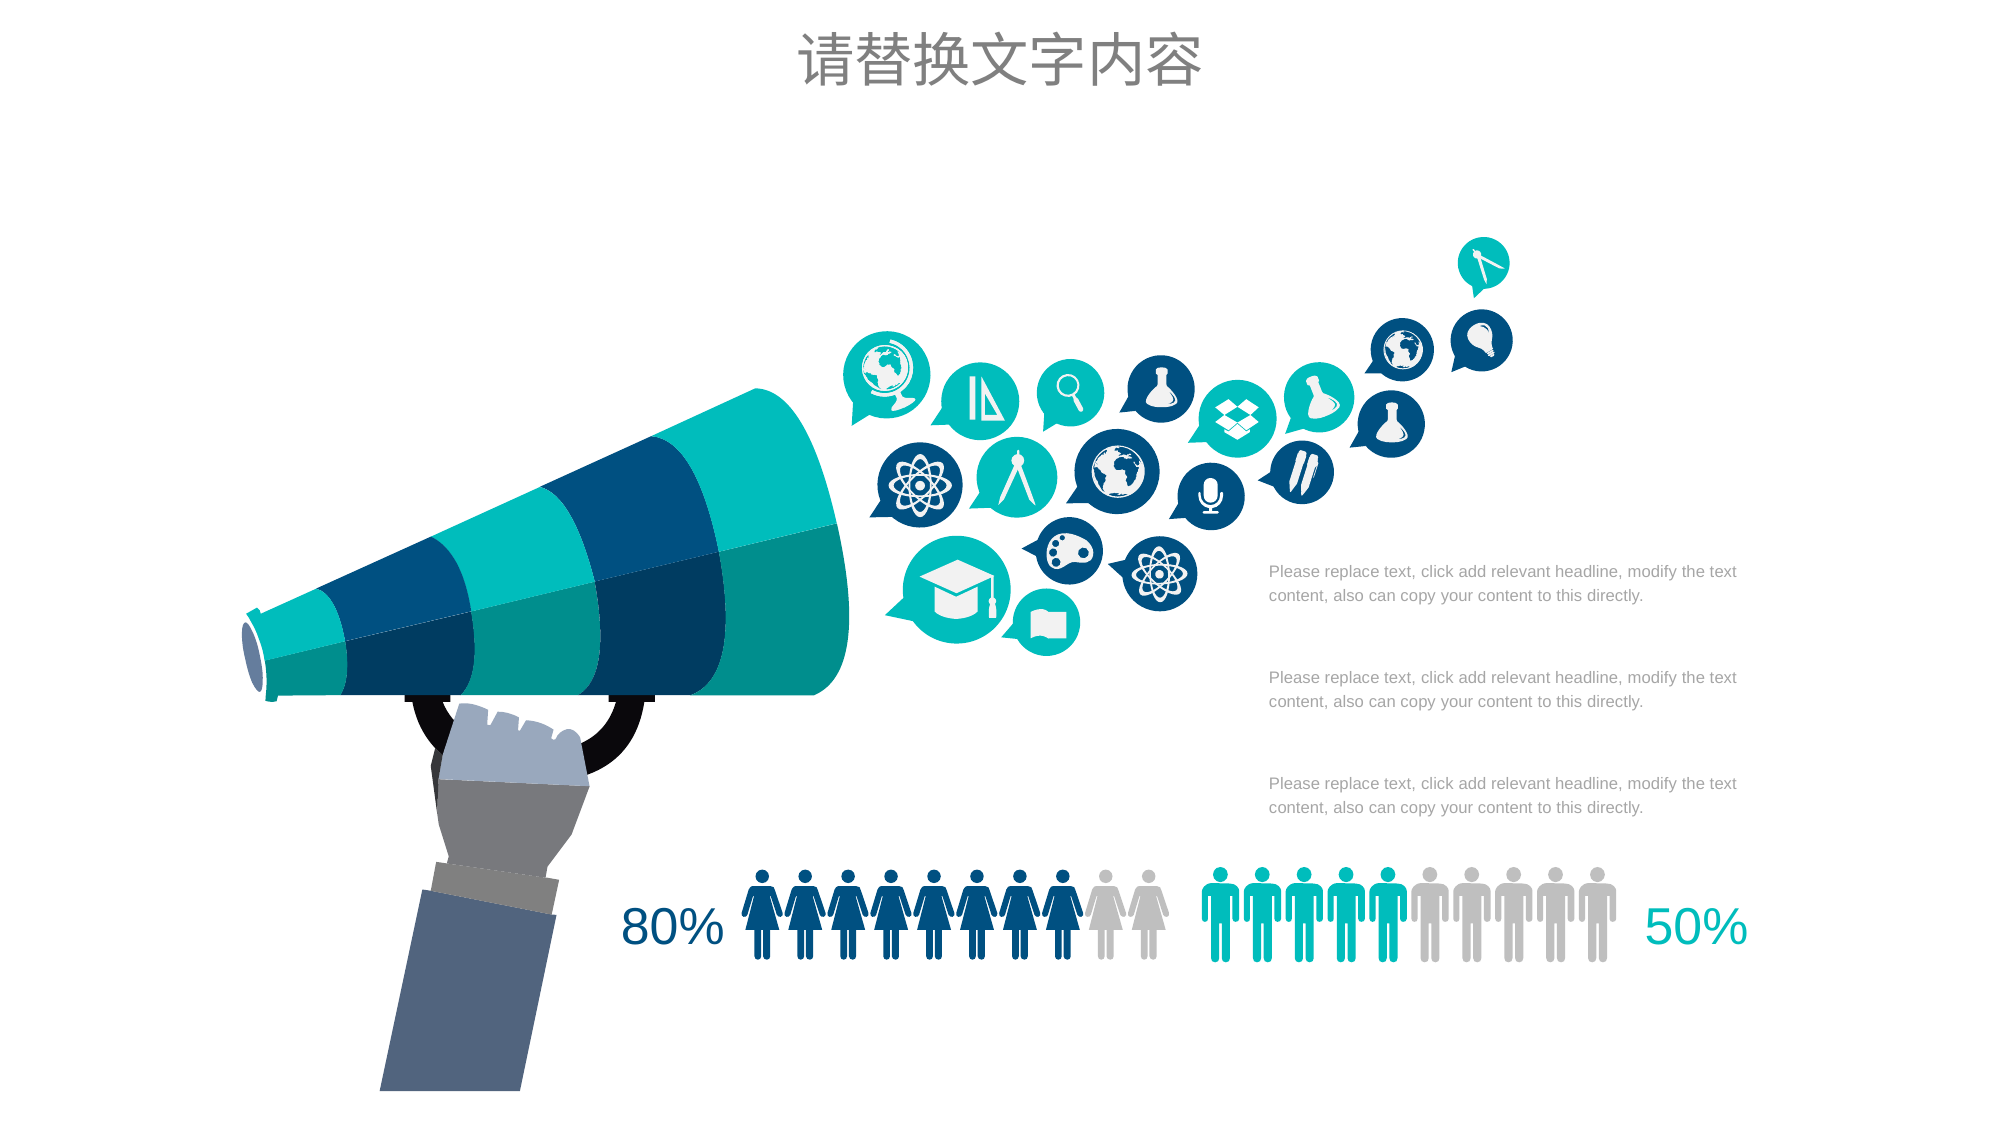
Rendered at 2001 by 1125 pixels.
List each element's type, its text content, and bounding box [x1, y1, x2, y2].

text_box 50% [1644, 880, 1749, 956]
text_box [241, 388, 859, 1092]
text_box Please replace text, click add relevant headline, modify the text content, also can copy your content to this directly. [1514, 556, 1771, 605]
text_box Please replace text, click add relevant headline, modify the text content, also can copy your content to this directly. [1268, 769, 1771, 817]
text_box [741, 869, 1170, 960]
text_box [829, 236, 1514, 656]
text_box Please replace text, click add relevant headline, modify the text content, also can copy your content to this directly. [1268, 662, 1771, 711]
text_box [1201, 866, 1617, 963]
text_box 请替换文字内容 [765, 2, 1235, 94]
